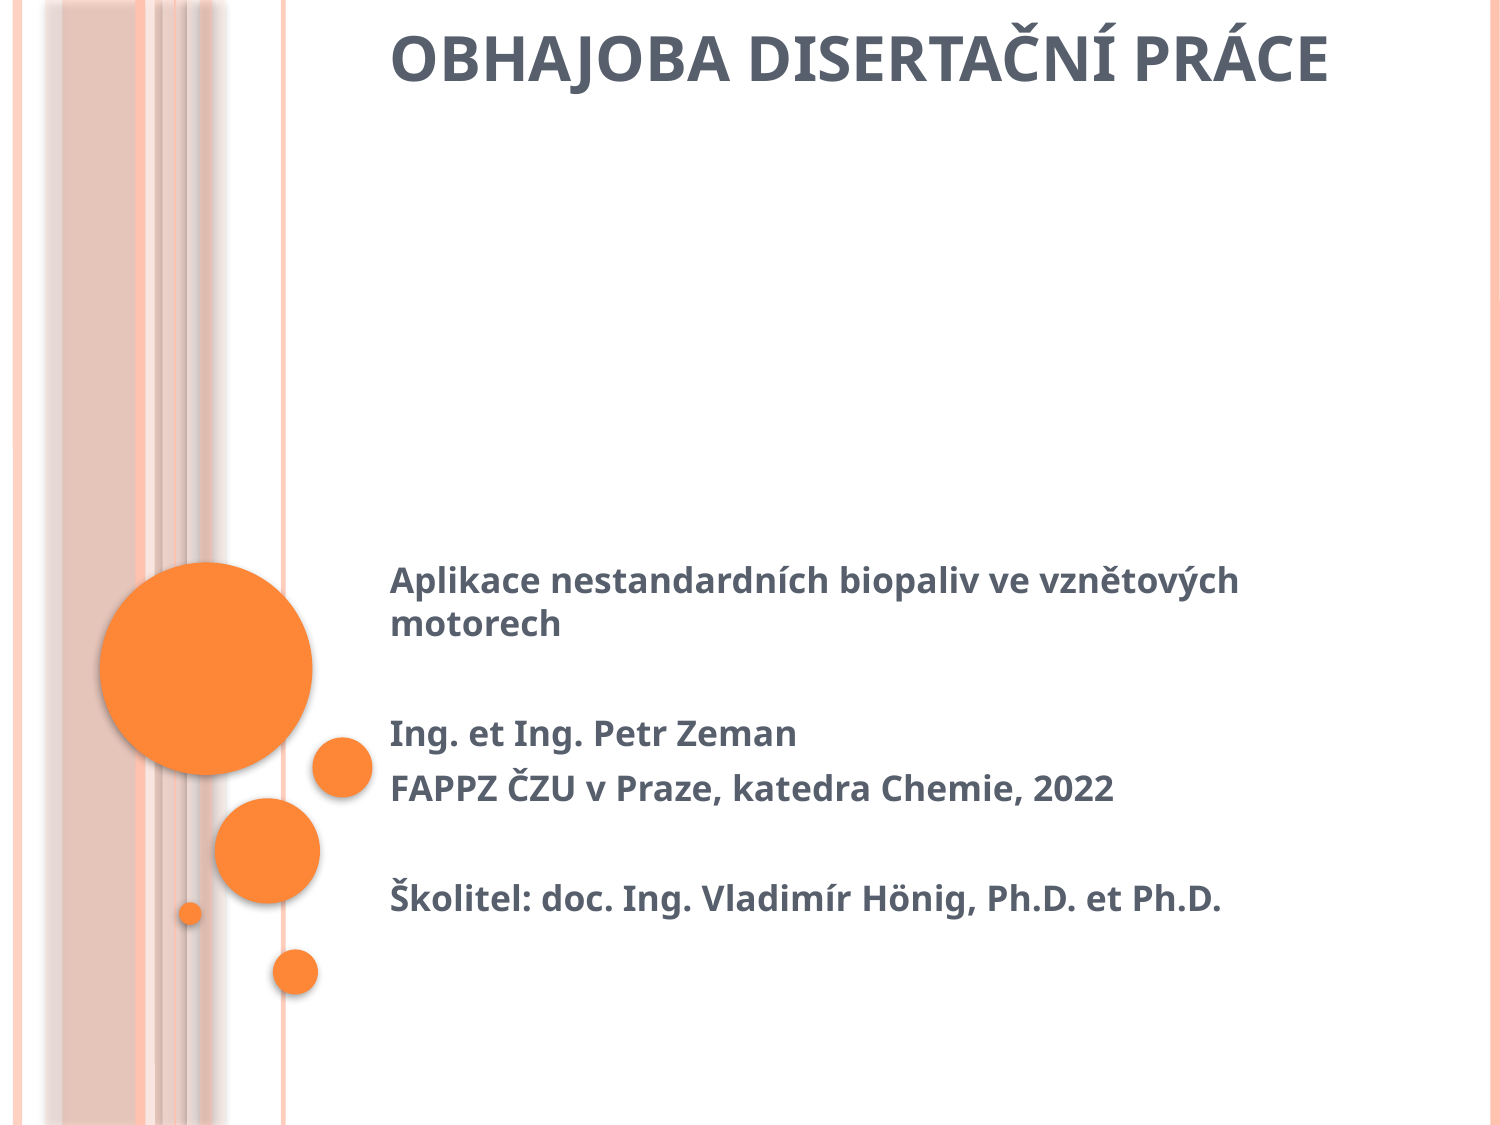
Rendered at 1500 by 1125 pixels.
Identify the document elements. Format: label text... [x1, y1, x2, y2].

text_box Obhajoba disertační práce [375, 3, 1388, 102]
subtitle Aplikace nestandardních biopaliv ve vznětových motorech Ing. et Ing. Petr Zeman FAPPZ ČZU v Praze, katedra Chemie, 2022 Školitel: doc. Ing. Vladimír Hönig, Ph.D. et Ph.D. [375, 550, 1388, 1083]
